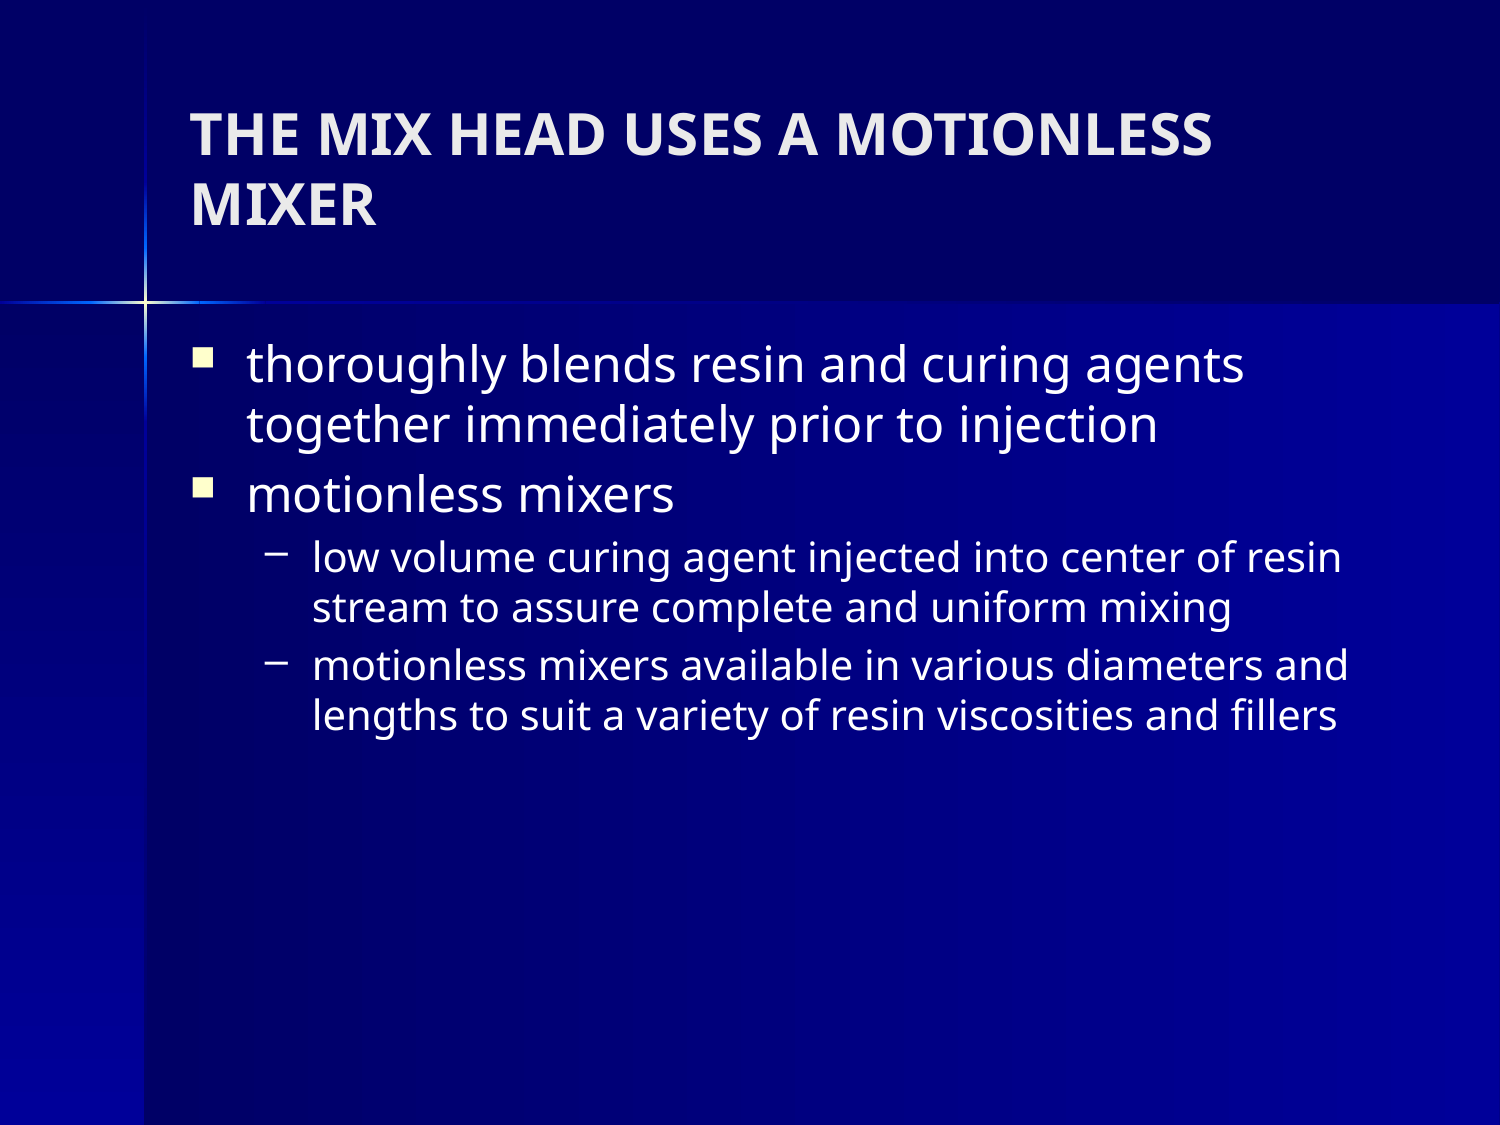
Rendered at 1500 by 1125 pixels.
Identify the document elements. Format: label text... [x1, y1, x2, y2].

list thoroughly blends resin and curing agents together immediately prior to injection motionless mixers low volume curing agent injected into center of resin stream to assure complete and uniform mixing motionless mixers available in various diameters and lengths to suit a variety of resin viscosities and fillers [174, 324, 1413, 1001]
title THE MIX HEAD USES A MOTIONLESS MIXER [174, 49, 1413, 286]
